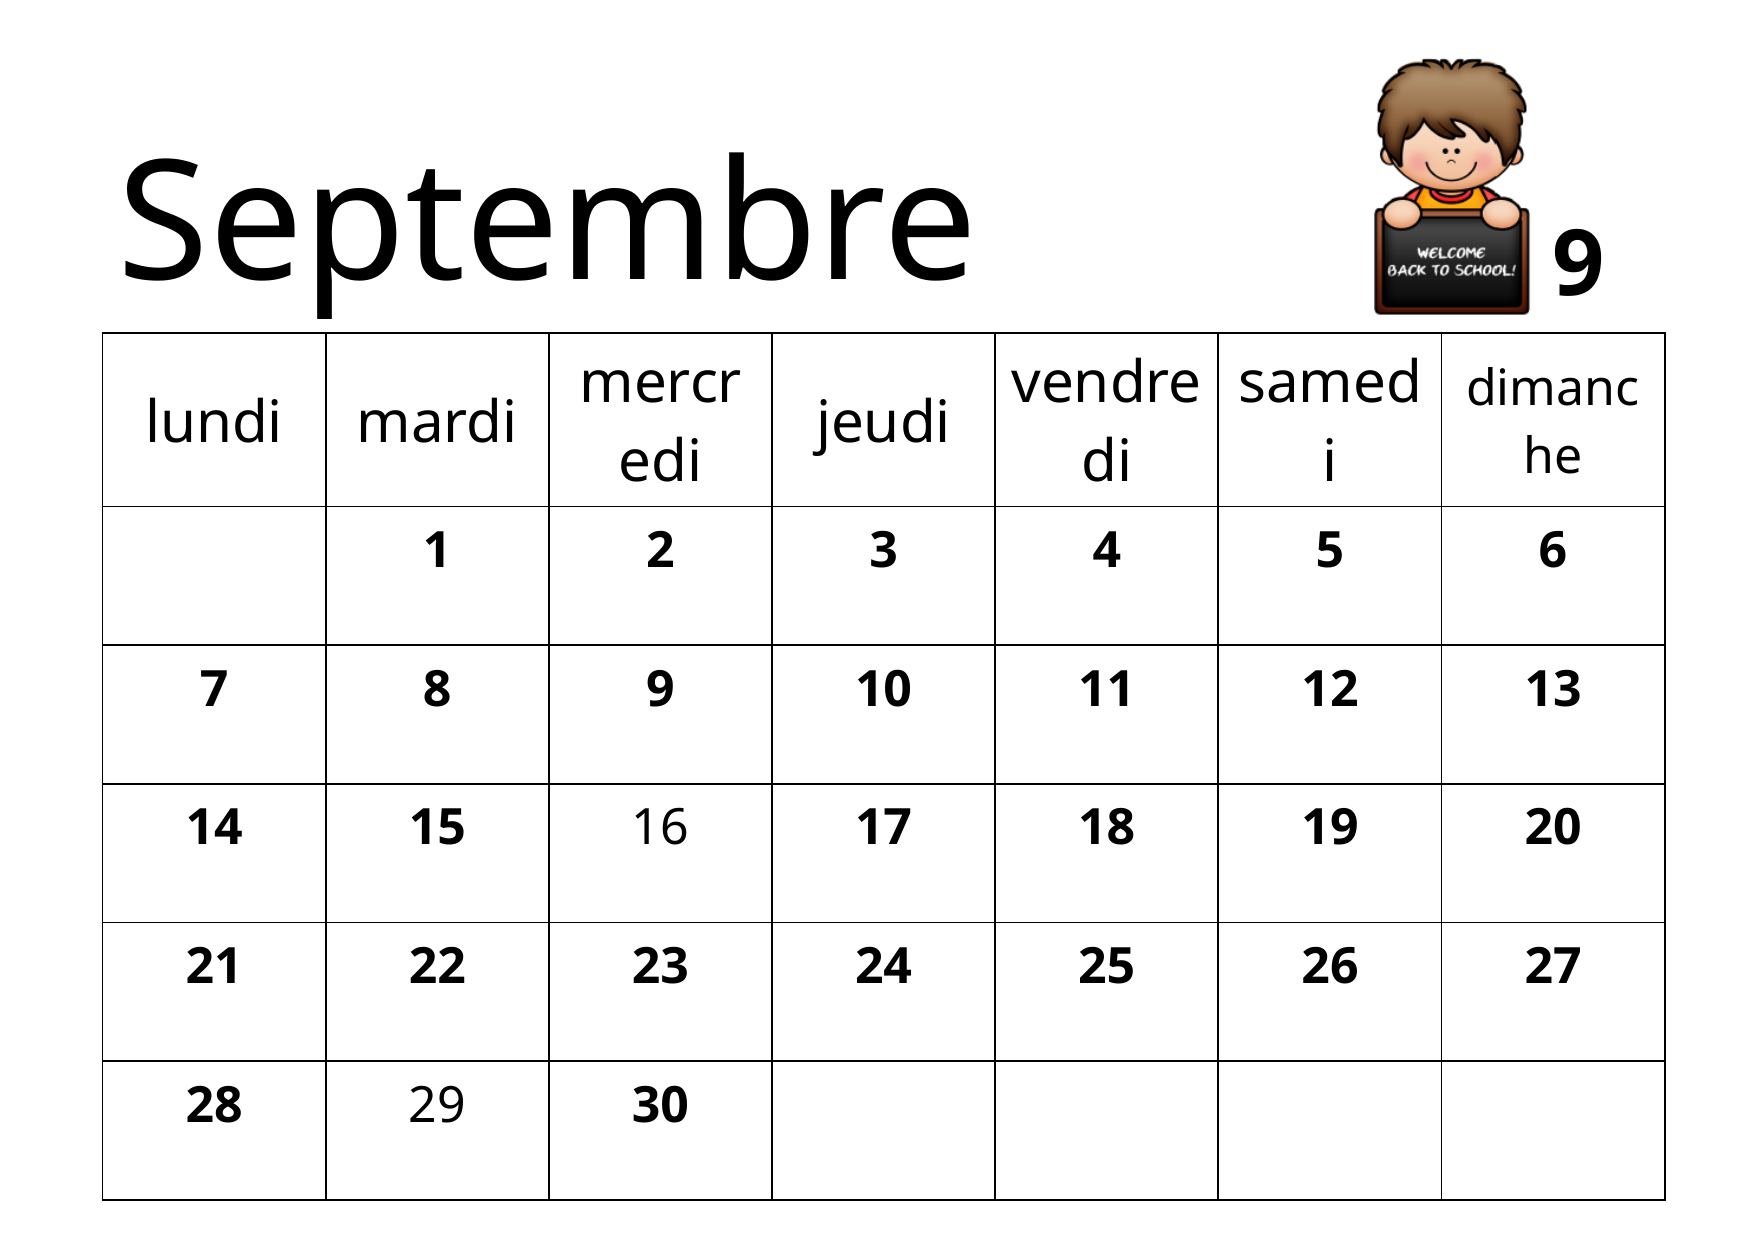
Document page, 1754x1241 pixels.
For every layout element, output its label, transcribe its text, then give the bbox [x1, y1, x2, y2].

table_header mercredi [550, 334, 771, 506]
table_cell 8 [327, 646, 548, 783]
table_cell 14 [103, 785, 325, 922]
table_cell 24 [773, 923, 994, 1060]
table_cell 26 [1219, 923, 1441, 1060]
table_cell 2 [550, 507, 771, 644]
table_header jeudi [773, 334, 994, 506]
table_cell [996, 1062, 1217, 1199]
table_cell 10 [773, 646, 994, 783]
table_cell 11 [996, 646, 1217, 783]
table_cell 30 [550, 1062, 771, 1199]
picture [1363, 55, 1538, 317]
table_header samedi [1219, 334, 1441, 506]
table_cell 20 [1442, 785, 1664, 922]
table_cell 4 [996, 507, 1217, 644]
table_cell 19 [1219, 785, 1441, 922]
table_cell 28 [103, 1062, 325, 1199]
table_cell 13 [1442, 646, 1664, 783]
table_header mardi [327, 334, 548, 506]
table_cell 21 [103, 923, 325, 1060]
table_cell 1 [327, 507, 548, 644]
table_cell 29 [327, 1062, 548, 1199]
text_box 9 [1538, 196, 1665, 322]
table_cell 23 [550, 923, 771, 1060]
table_cell 27 [1442, 923, 1664, 1060]
table_cell 12 [1219, 646, 1441, 783]
table_header lundi [103, 334, 325, 506]
table_cell 18 [996, 785, 1217, 922]
table_cell 7 [103, 646, 325, 783]
table_cell 25 [996, 923, 1217, 1060]
table_cell 22 [327, 923, 548, 1060]
table_cell [1219, 1062, 1441, 1199]
table_header vendredi [996, 334, 1217, 506]
table_header dimanche [1442, 334, 1664, 506]
table_cell [103, 507, 325, 644]
table_cell 6 [1442, 507, 1664, 644]
table_cell 15 [327, 785, 548, 922]
table_cell 3 [773, 507, 994, 644]
table_cell 16 [550, 785, 771, 922]
table_cell 5 [1219, 507, 1441, 644]
table_cell [773, 1062, 994, 1199]
text_box Septembre [102, 105, 1112, 321]
table_cell 17 [773, 785, 994, 922]
table_cell [1442, 1062, 1664, 1199]
table_cell 9 [550, 646, 771, 783]
